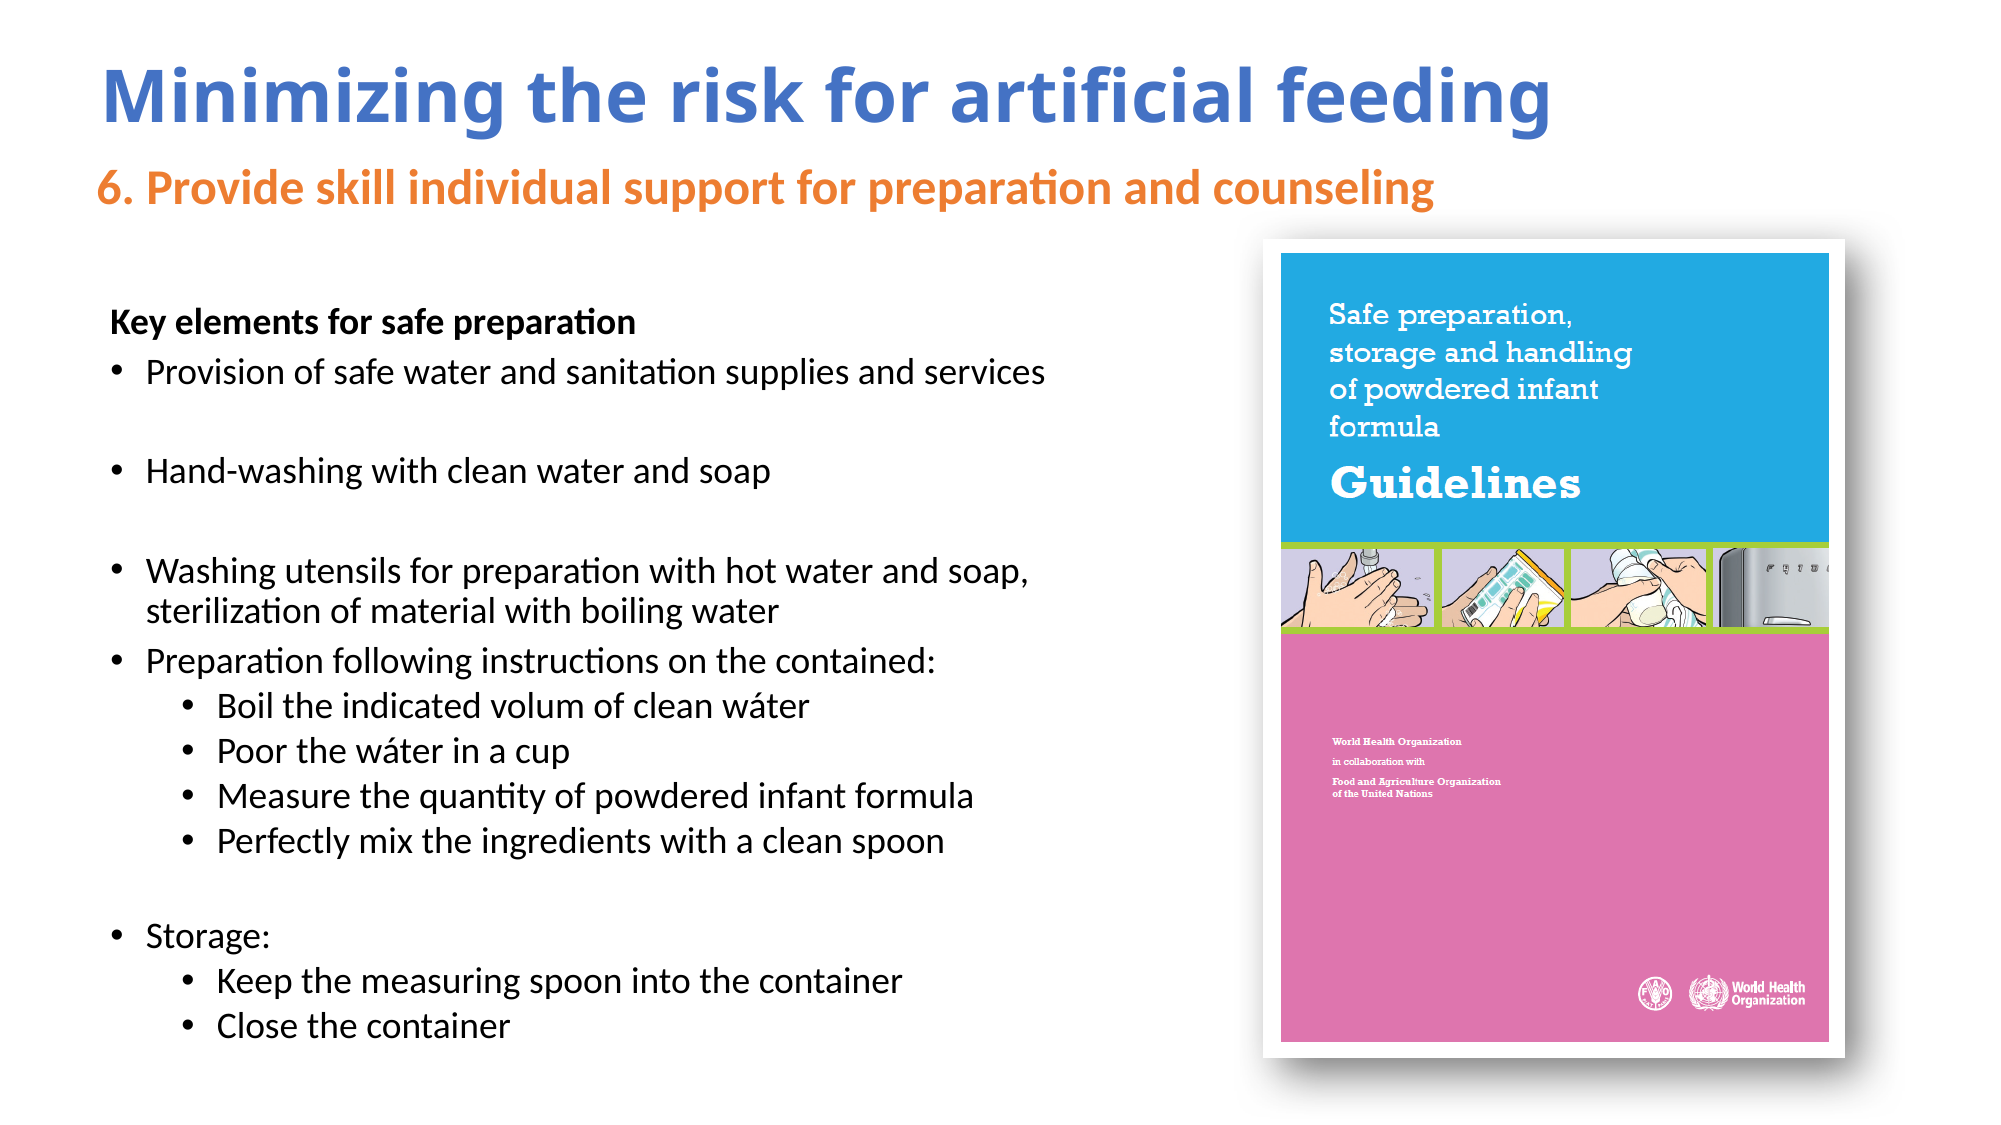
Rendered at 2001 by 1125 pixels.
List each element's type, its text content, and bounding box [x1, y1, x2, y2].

text_box 6. Provide skill individual support for preparation and counseling [6, 147, 1669, 282]
text_box Key elements for safe preparation Provision of safe water and sanitation supplies and services Hand-washing with clean water and soap Washing utensils for preparation with hot water and soap, sterilization of material with boiling water Preparation following instructions on the contained: Boil the indicated volum of clean wáter Poor the wáter in a cup Measure the quantity of powdered infant formula Perfectly mix the ingredients with a clean spoon Storage: Keep the measuring spoon into the container Close the container [95, 282, 1175, 1071]
text_box Minimizing the risk for artificial feeding [85, 42, 1669, 145]
picture [1263, 239, 1845, 1059]
